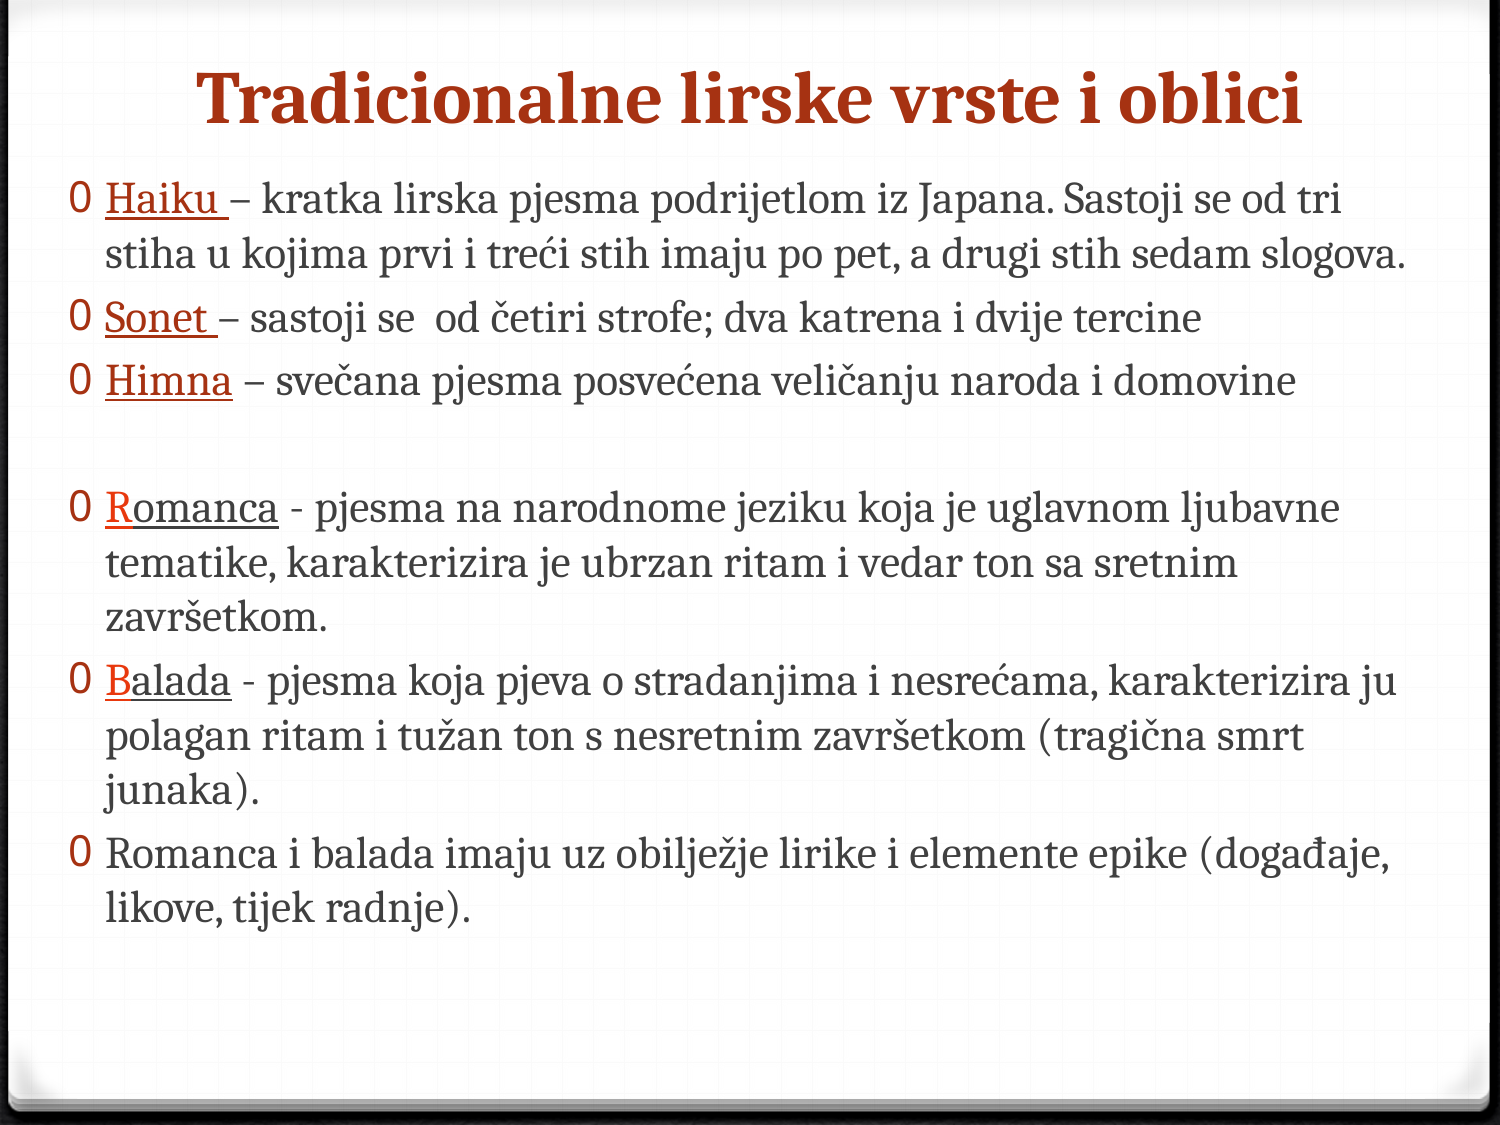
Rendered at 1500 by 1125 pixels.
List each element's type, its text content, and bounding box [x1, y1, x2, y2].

picture [0, 0, 1500, 1125]
list Haiku – kratka lirska pjesma podrijetlom iz Japana. Sastoji se od tri stiha u kojima prvi i treći stih imaju po pet, a drugi stih sedam slogova. Sonet – sastoji se od četiri strofe; dva katrena i dvije tercine Himna – svečana pjesma posvećena veličanju naroda i domovine Romanca - pjesma na narodnome jeziku koja je uglavnom ljubavne tematike, karakterizira je ubrzan ritam i vedar ton sa sretnim završetkom. Balada - pjesma koja pjeva o stradanjima i nesrećama, karakterizira ju polagan ritam i tužan ton s nesretnim završetkom (tragična smrt junaka). Romanca i balada imaju uz obilježje lirike i elemente epike (događaje, likove, tijek radnje). [53, 160, 1436, 983]
title Tradicionalne lirske vrste i oblici [90, 30, 1410, 156]
